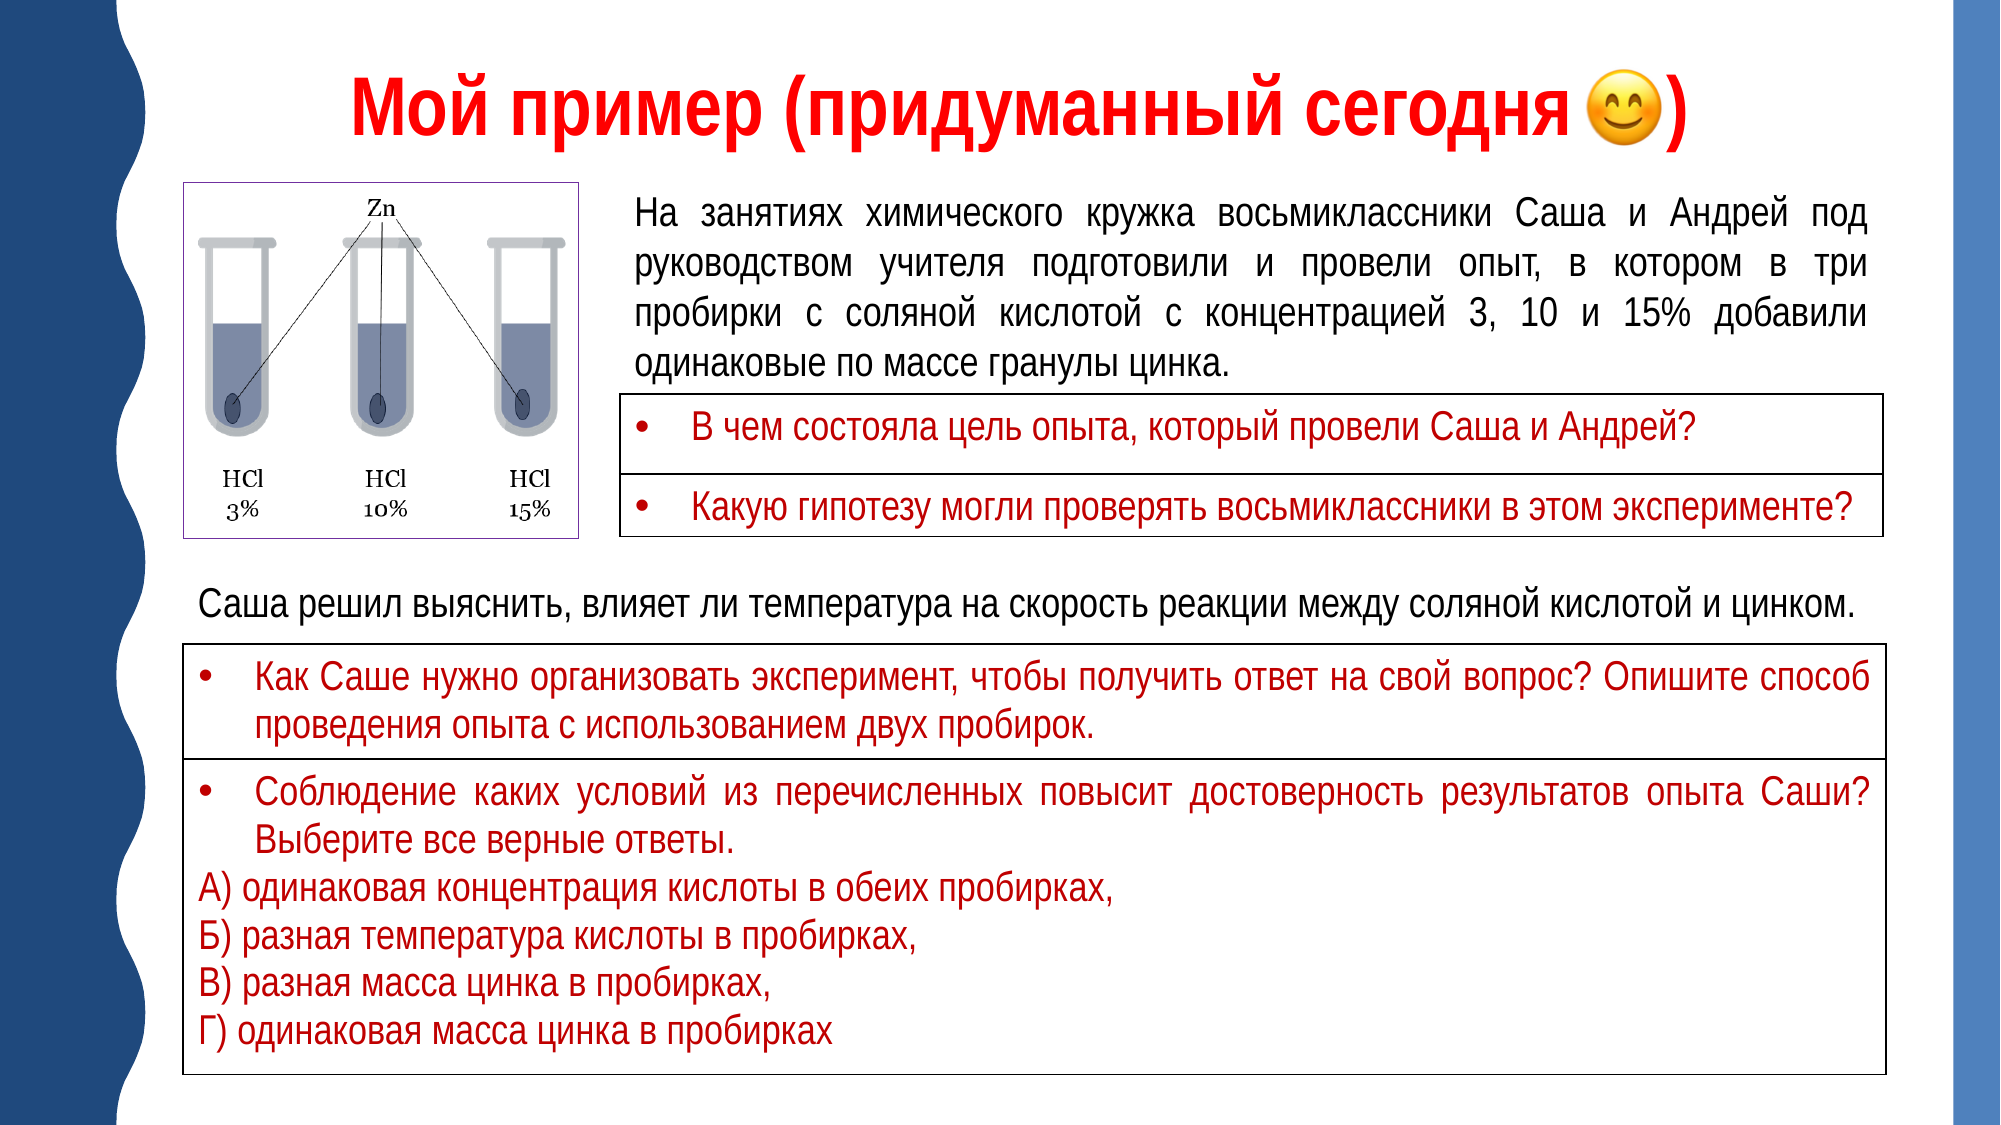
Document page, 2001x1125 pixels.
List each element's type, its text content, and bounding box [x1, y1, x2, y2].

table_header В чем состояла цель опыта, который провели Саша и Андрей? [621, 395, 1882, 473]
table_cell Какую гипотезу могли проверять восьмиклассники в этом эксперименте? [621, 475, 1882, 536]
text_box На занятиях химического кружка восьмиклассники Саша и Андрей под руководством учителя подготовили и провели опыт, в котором в три пробирки с соляной кислотой с концентрацией 3, 10 и 15% добавили одинаковые по массе гранулы цинка. [619, 177, 1884, 392]
text_box Мой пример (придуманный сегодня ) [183, 44, 1858, 159]
table_cell Соблюдение каких условий из перечисленных повысит достоверность результатов опыта Саши? Выберите все верные ответы. А) одинаковая концентрация кислоты в обеих пробирках, Б) разная температура кислоты в пробирках, В) разная масса цинка в пробирках, Г) одинаковая масса цинка в пробирках [184, 760, 1885, 1074]
table_header Как Саше нужно организовать эксперимент, чтобы получить ответ на свой вопрос? Опишите способ проведения опыта с использованием двух пробирок. [184, 645, 1885, 758]
picture [1585, 66, 1664, 148]
text_box Саша решил выяснить, влияет ли температура на скорость реакции между соляной кислотой и цинком. [183, 567, 1887, 633]
picture [183, 182, 579, 539]
